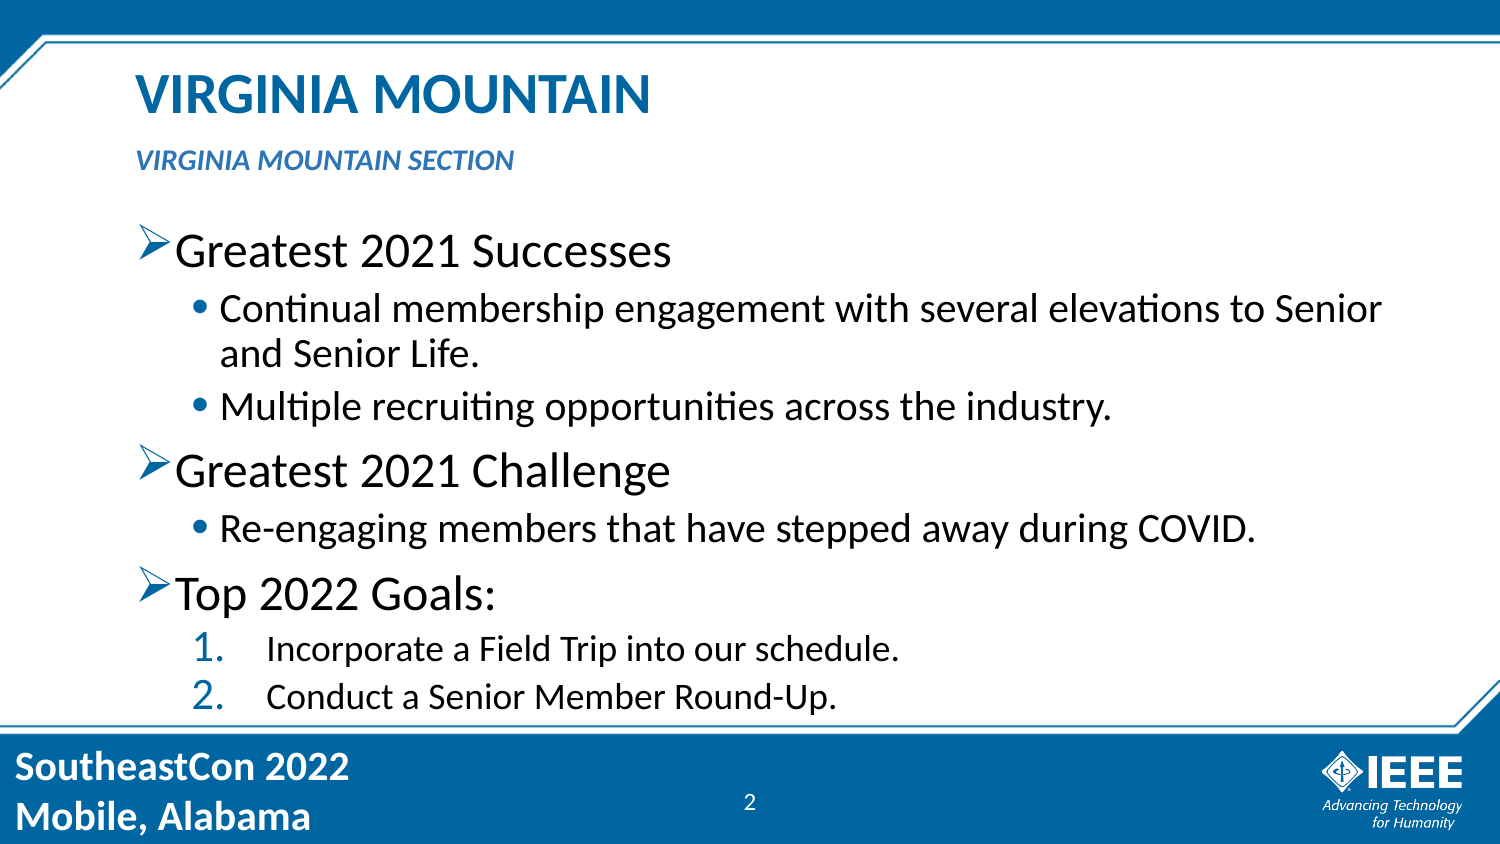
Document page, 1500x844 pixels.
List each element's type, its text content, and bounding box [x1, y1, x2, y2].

list VIRGINIA MOUNTAIN SECTION [120, 137, 1414, 185]
list Greatest 2021 Successes Continual membership engagement with several elevations to Senior and Senior Life. Multiple recruiting opportunities across the industry. Greatest 2021 Challenge Re-engaging members that have stepped away during COVID. Top 2022 Goals: Incorporate a Field Trip into our schedule. Conduct a Senior Member Round-Up. [120, 217, 1414, 703]
slide_number 2 [710, 777, 790, 823]
picture [0, 680, 1500, 844]
title VIRGINIA MOUNTAIN [120, 65, 1414, 134]
picture [0, 0, 1500, 111]
